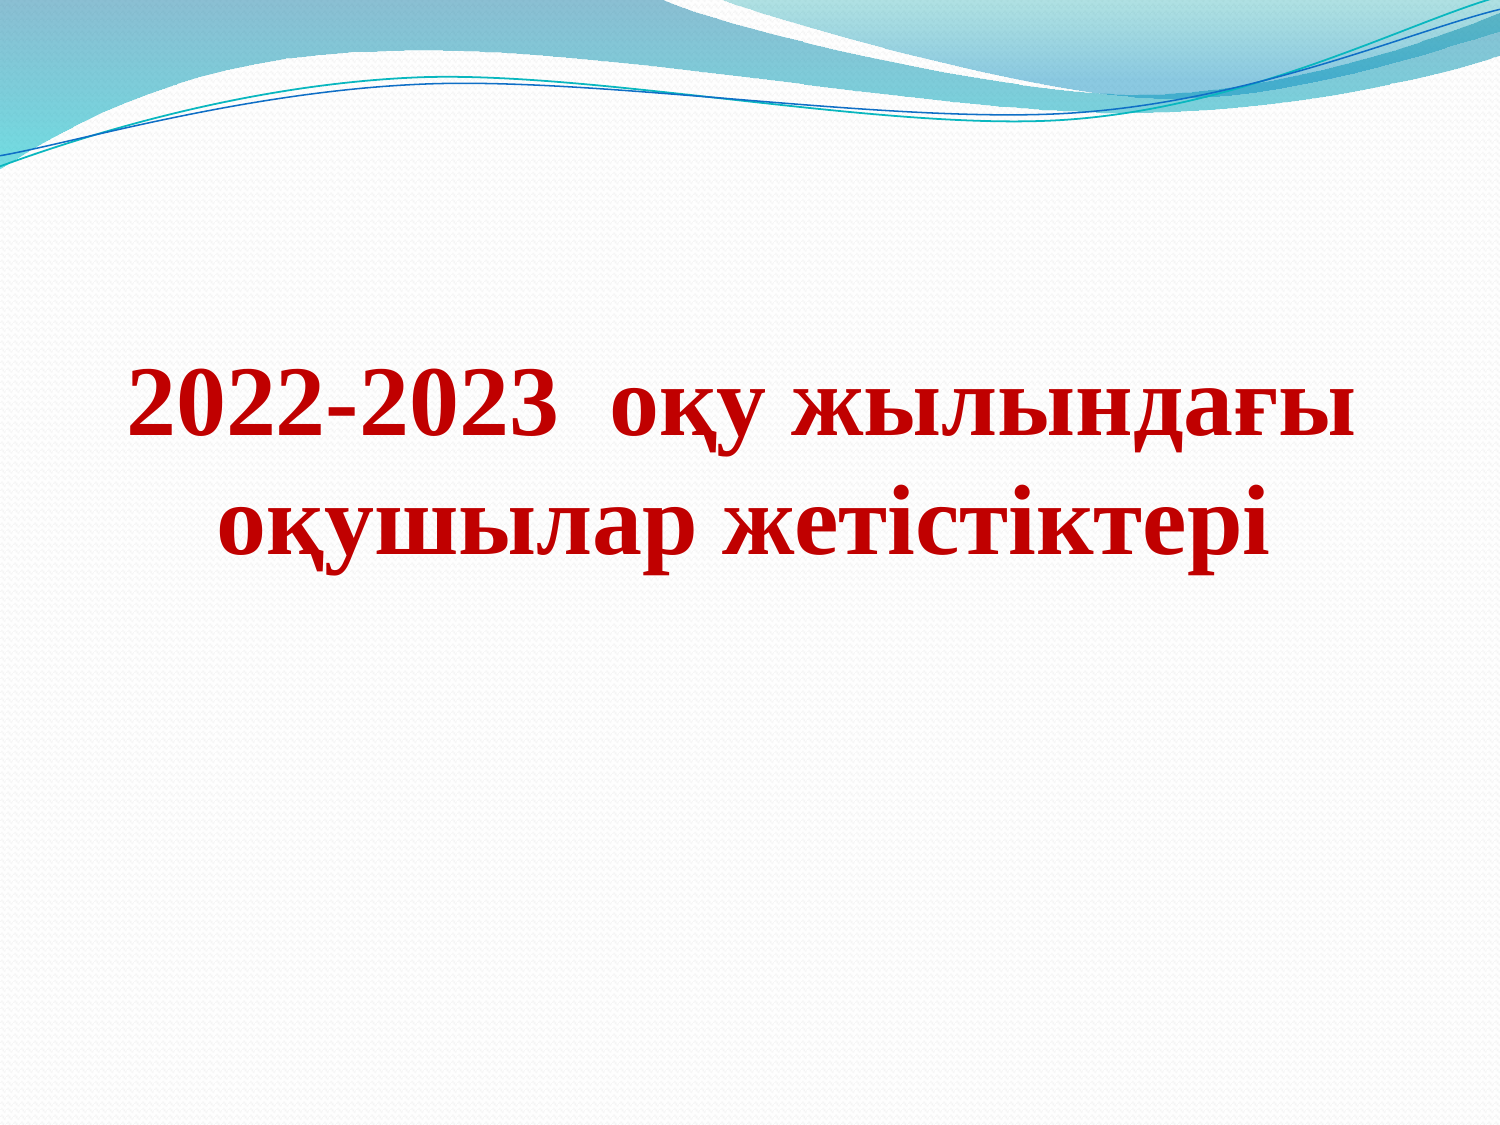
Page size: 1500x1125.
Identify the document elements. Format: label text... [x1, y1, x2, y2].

text_box 2022-2023 оқу жылындағы оқушылар жетістіктері [70, 327, 1418, 583]
